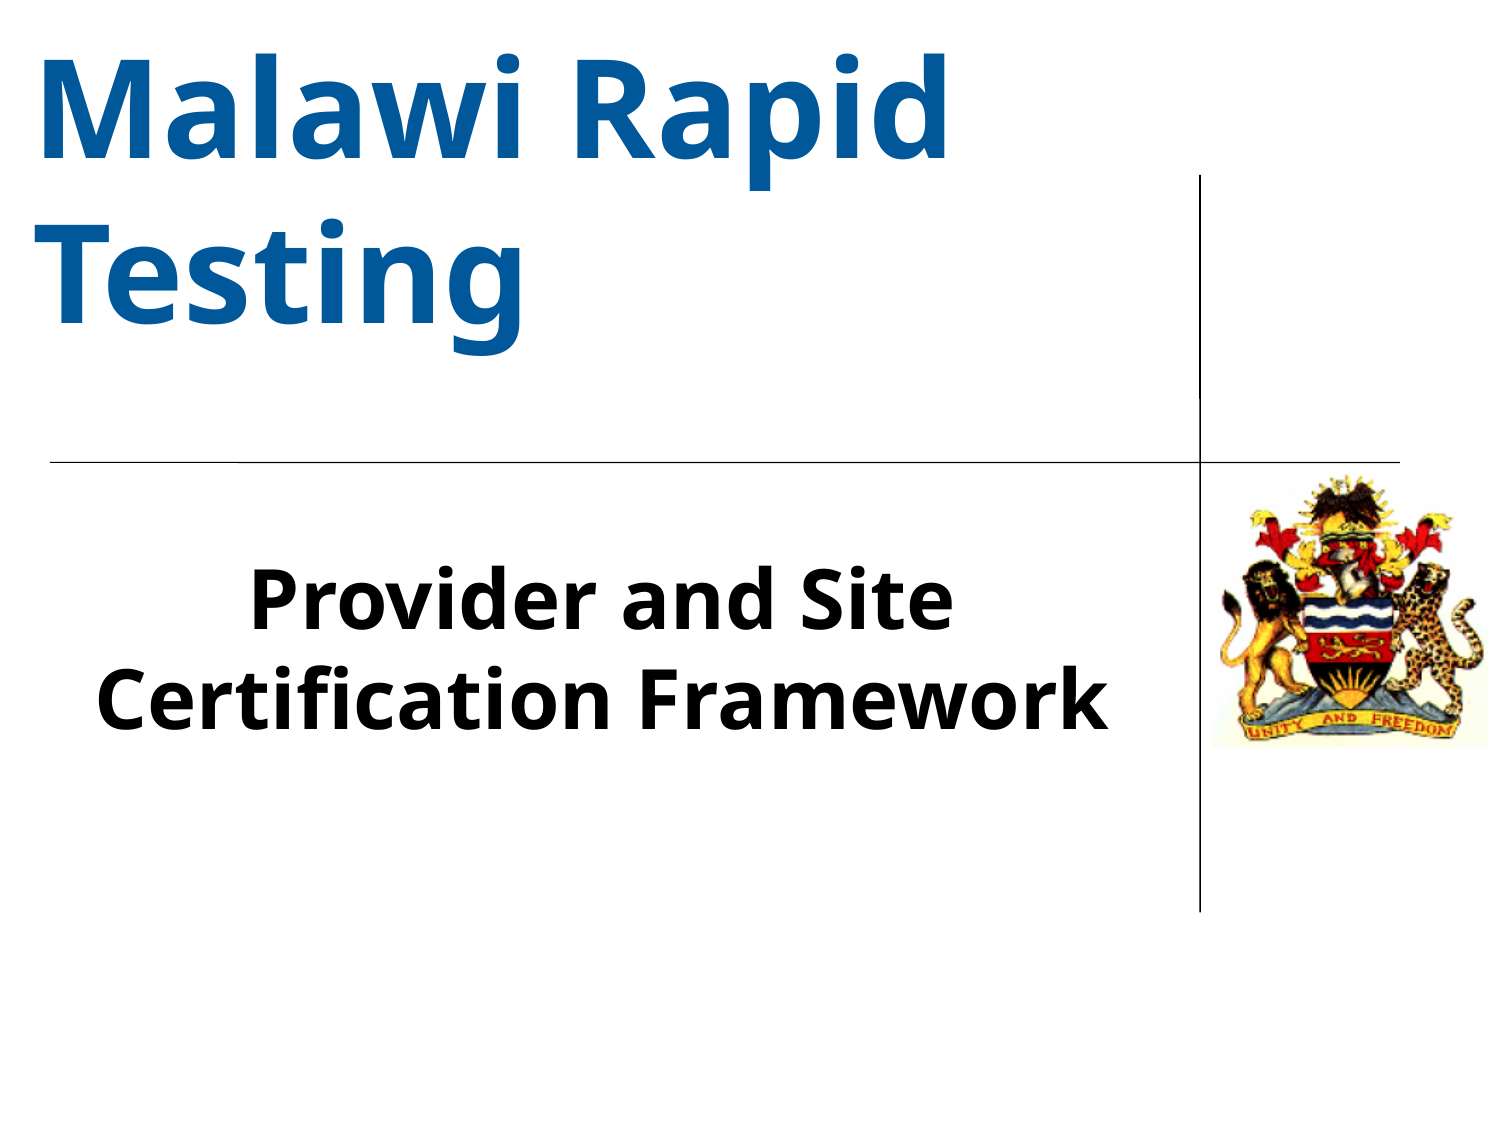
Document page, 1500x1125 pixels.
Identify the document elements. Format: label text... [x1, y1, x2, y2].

picture [1212, 474, 1488, 747]
title Malawi Rapid Testing [17, 137, 1459, 468]
text_box Provider and Site Certification Framework [64, 538, 1140, 844]
